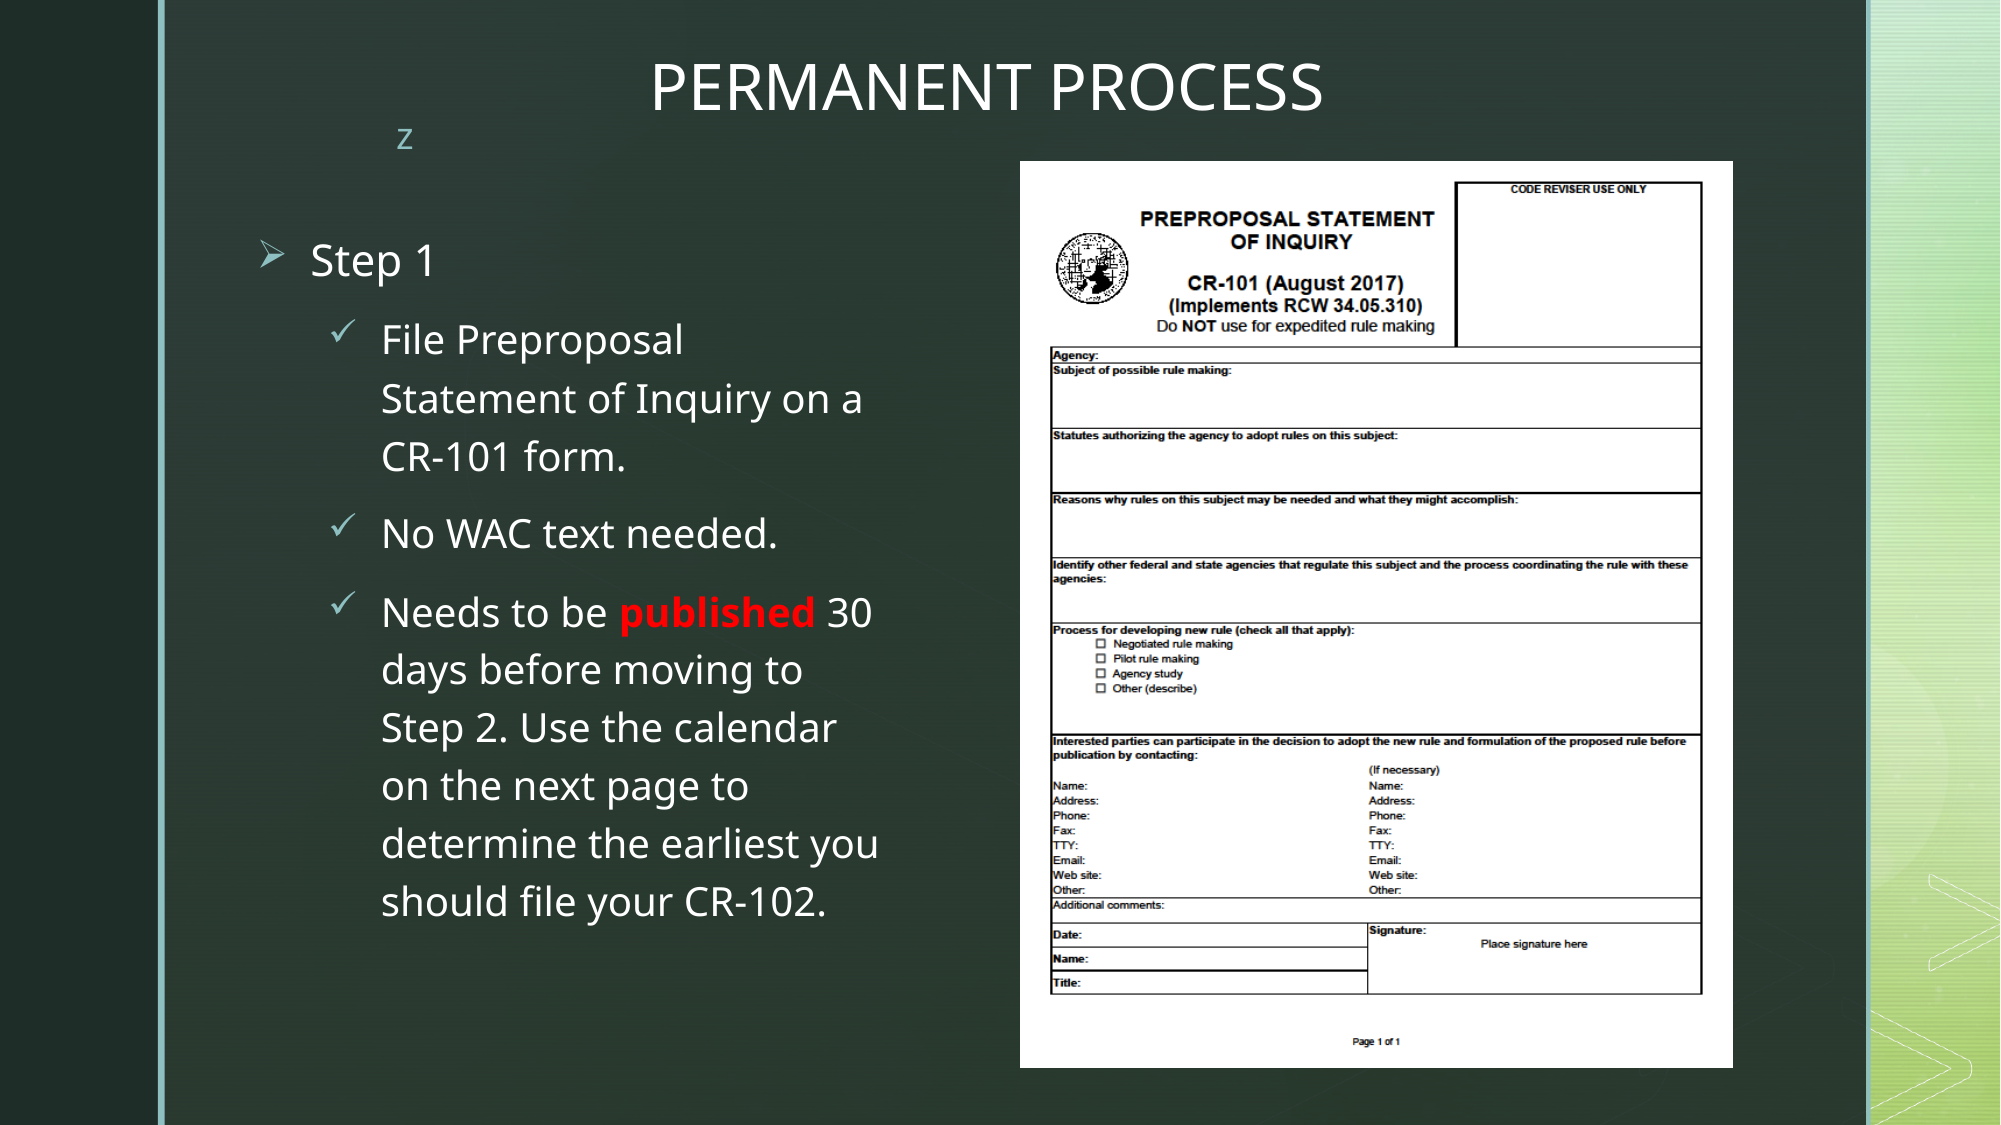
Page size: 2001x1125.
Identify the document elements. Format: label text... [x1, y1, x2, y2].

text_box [1020, 160, 1733, 1068]
list Step 1 File Preproposal Statement of Inquiry on a CR-101 form. No WAC text needed. Needs to be published 30 days before moving to Step 2. Use the calendar on the next page to determine the earliest you should file your CR-102. [241, 214, 900, 997]
picture [1871, 0, 2001, 1125]
title PERMANENT PROCESS [241, 47, 1733, 133]
